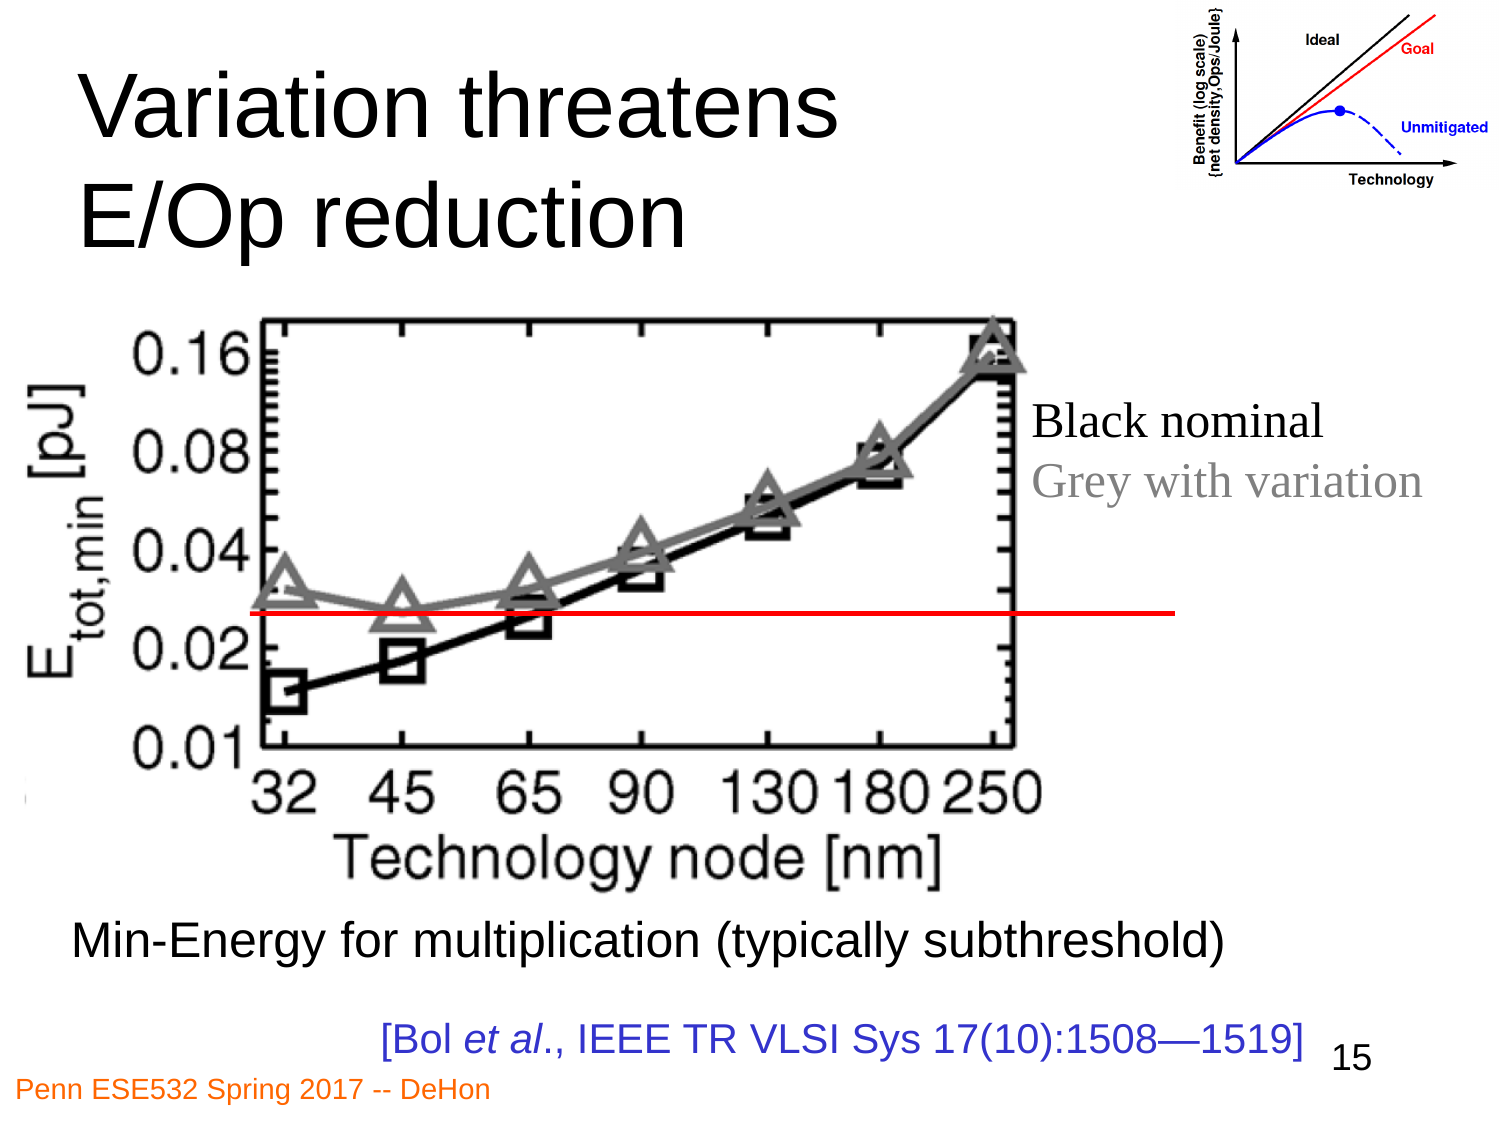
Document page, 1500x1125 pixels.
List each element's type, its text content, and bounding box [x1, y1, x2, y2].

text_box Min-Energy for multiplication (typically subthreshold) [56, 899, 1242, 975]
picture [24, 304, 1042, 899]
text_box [Bol et al., IEEE TR VLSI Sys 17(10):1508—1519] [365, 1004, 1320, 1070]
text_box Black nominal Grey with variation [1046, 380, 1439, 515]
slide_number Penn ESE532 Spring 2017 -- DeHon [0, 1062, 613, 1125]
picture [1174, 0, 1499, 191]
title Variation threatens E/Op reduction [62, 62, 1338, 251]
slide_number 15 [1074, 1024, 1388, 1101]
